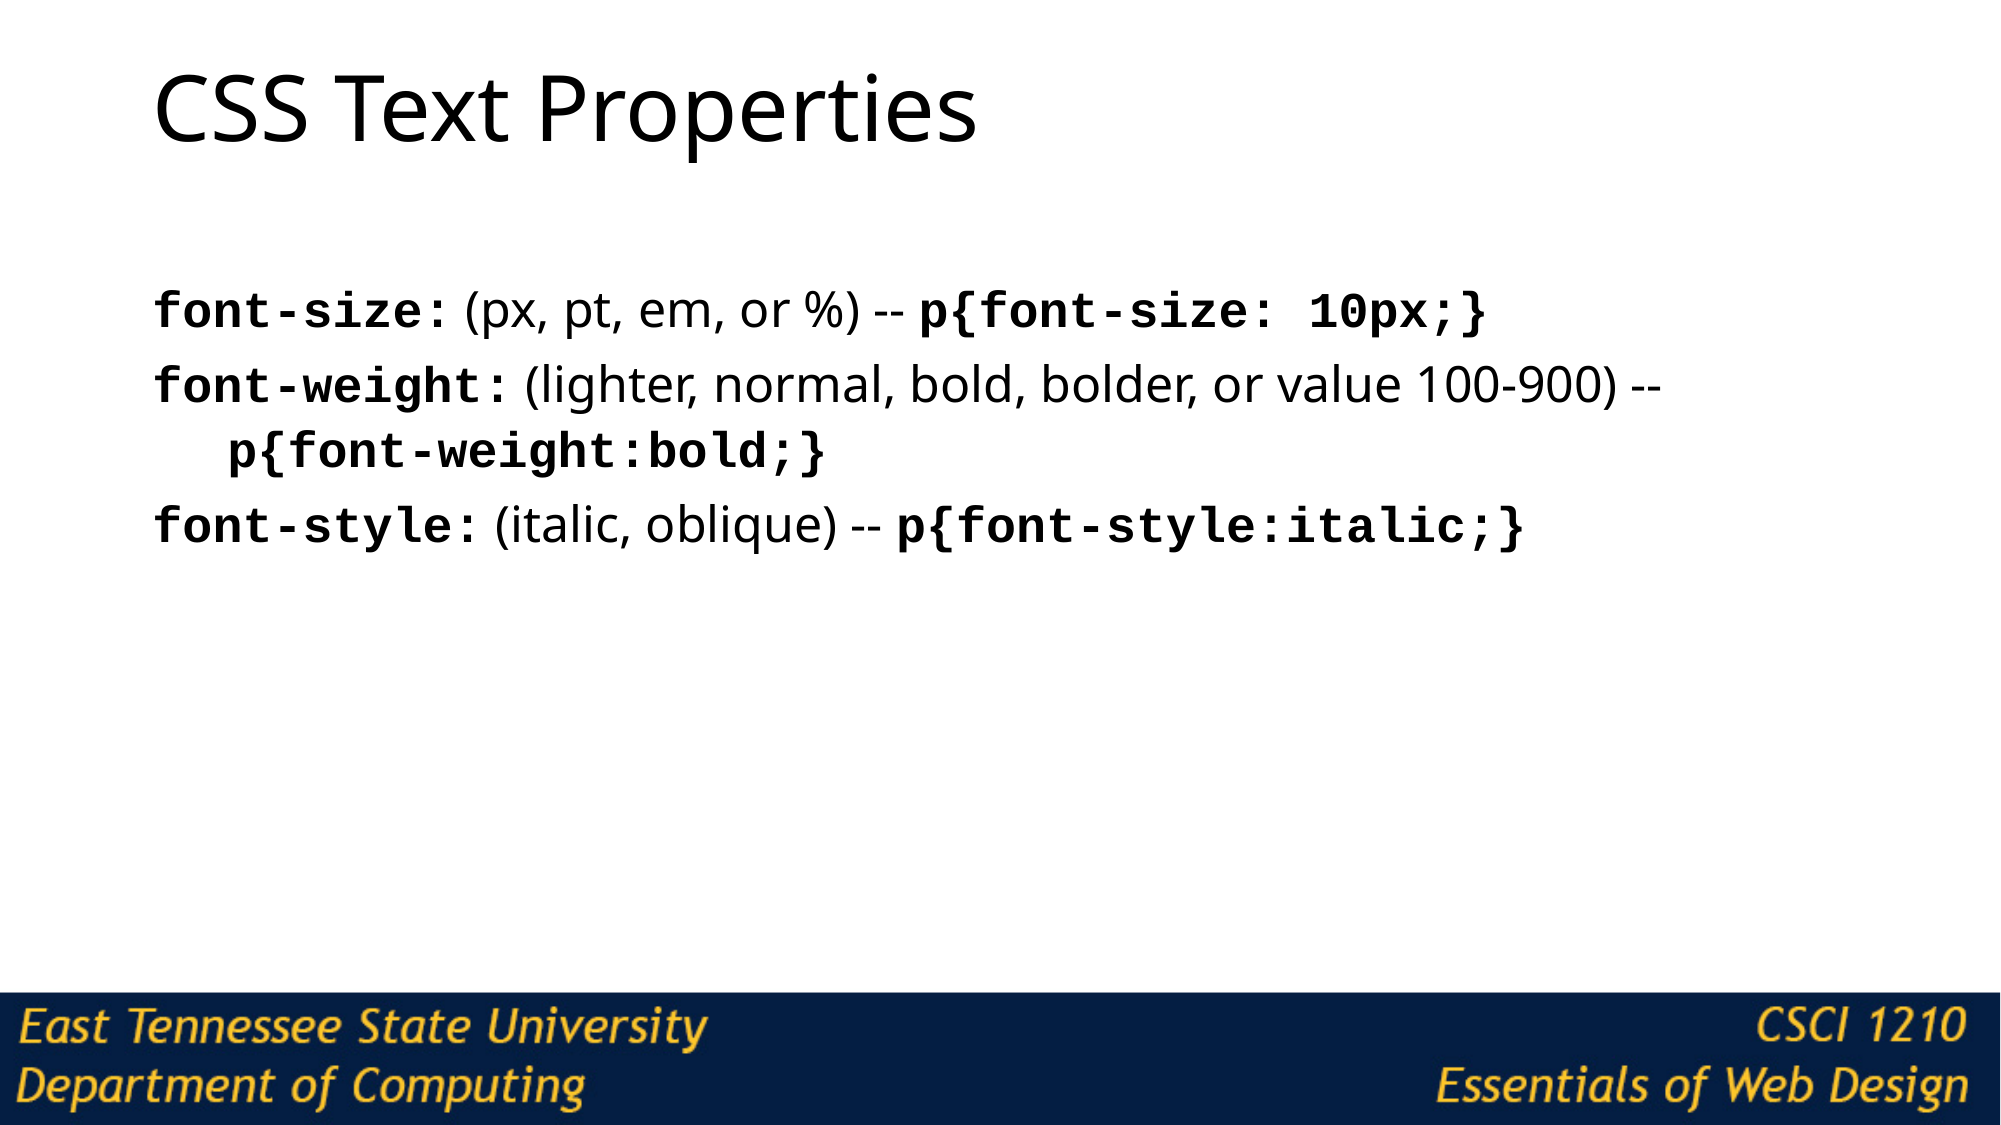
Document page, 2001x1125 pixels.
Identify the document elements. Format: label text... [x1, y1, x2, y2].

picture [0, 0, 2001, 1125]
list font-size: (px, pt, em, or %) -- p{font-size: 10px;} font-weight: (lighter, normal, bold, bolder, or value 100-900) -- p{font-weight:bold;} font-style: (italic, oblique) -- p{font-style:italic;} [137, 277, 1973, 944]
title CSS Text Properties [137, 3, 1863, 221]
